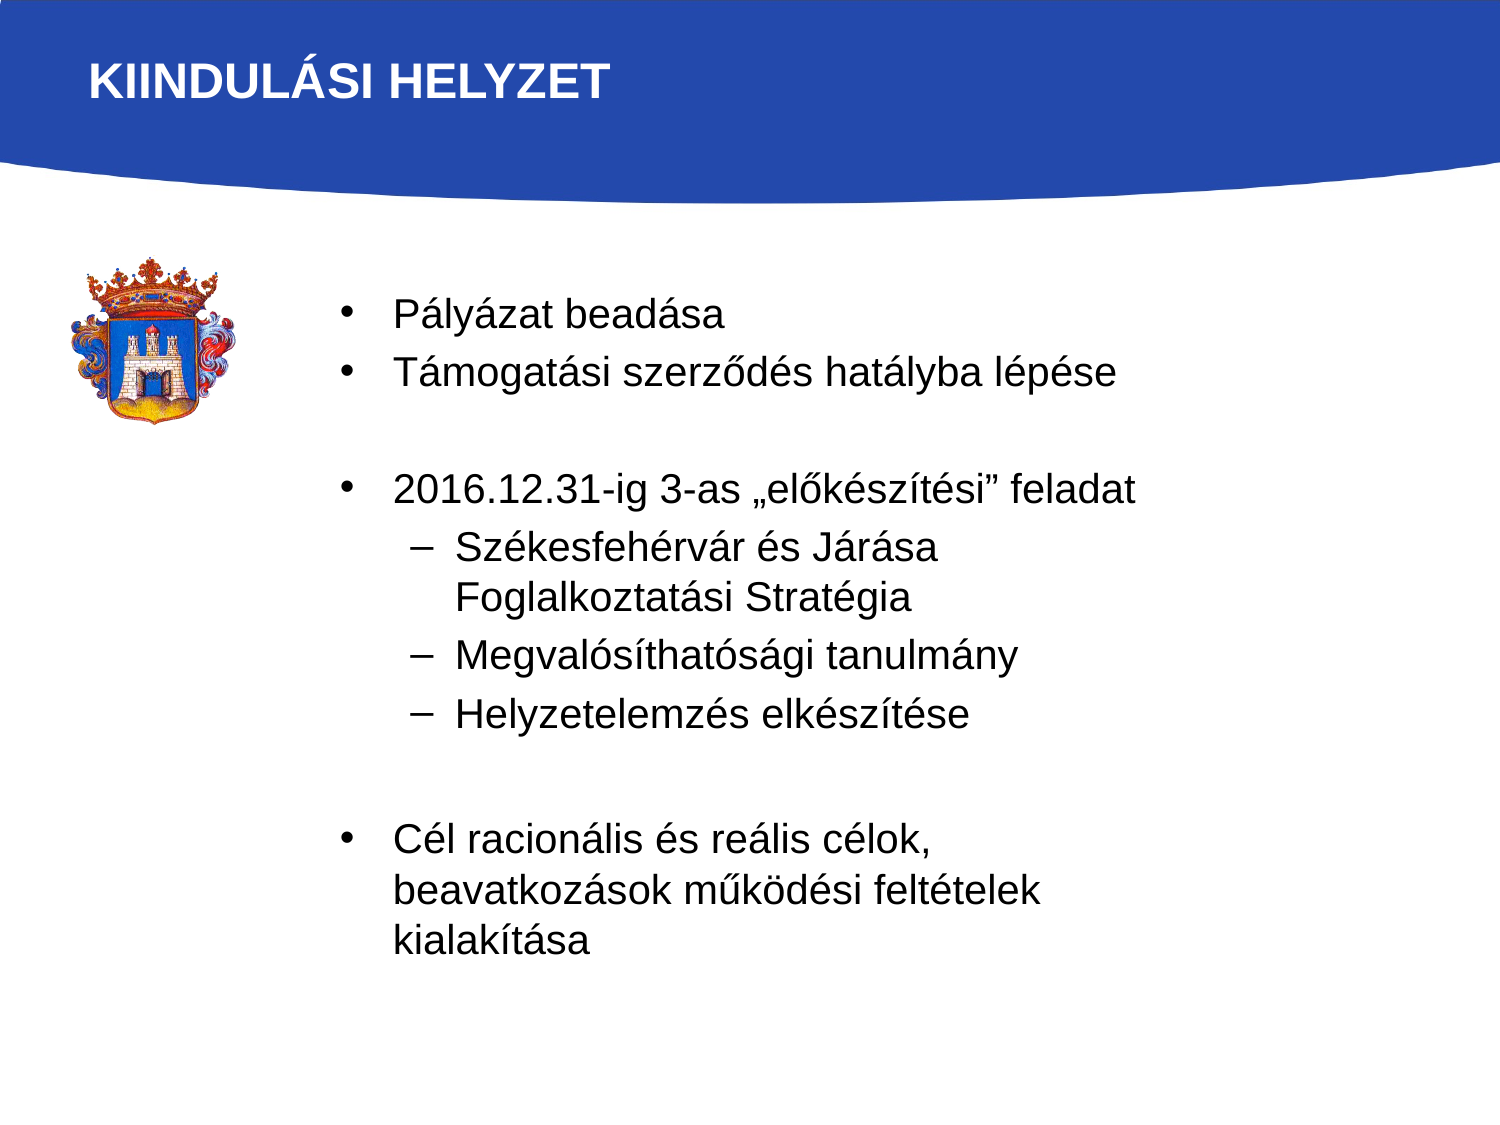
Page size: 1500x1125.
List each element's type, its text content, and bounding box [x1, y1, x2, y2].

title KIINDULÁSI HELYZET [73, 7, 798, 149]
list Pályázat beadása Támogatási szerződés hatályba lépése 2016.12.31-ig 3-as „előkészítési” feladat Székesfehérvár és Járása Foglalkoztatási Stratégia Megvalósíthatósági tanulmány Helyzetelemzés elkészítése Cél racionális és reális célok, beavatkozások működési feltételek kialakítása [324, 278, 1164, 992]
picture [0, 0, 1500, 1125]
